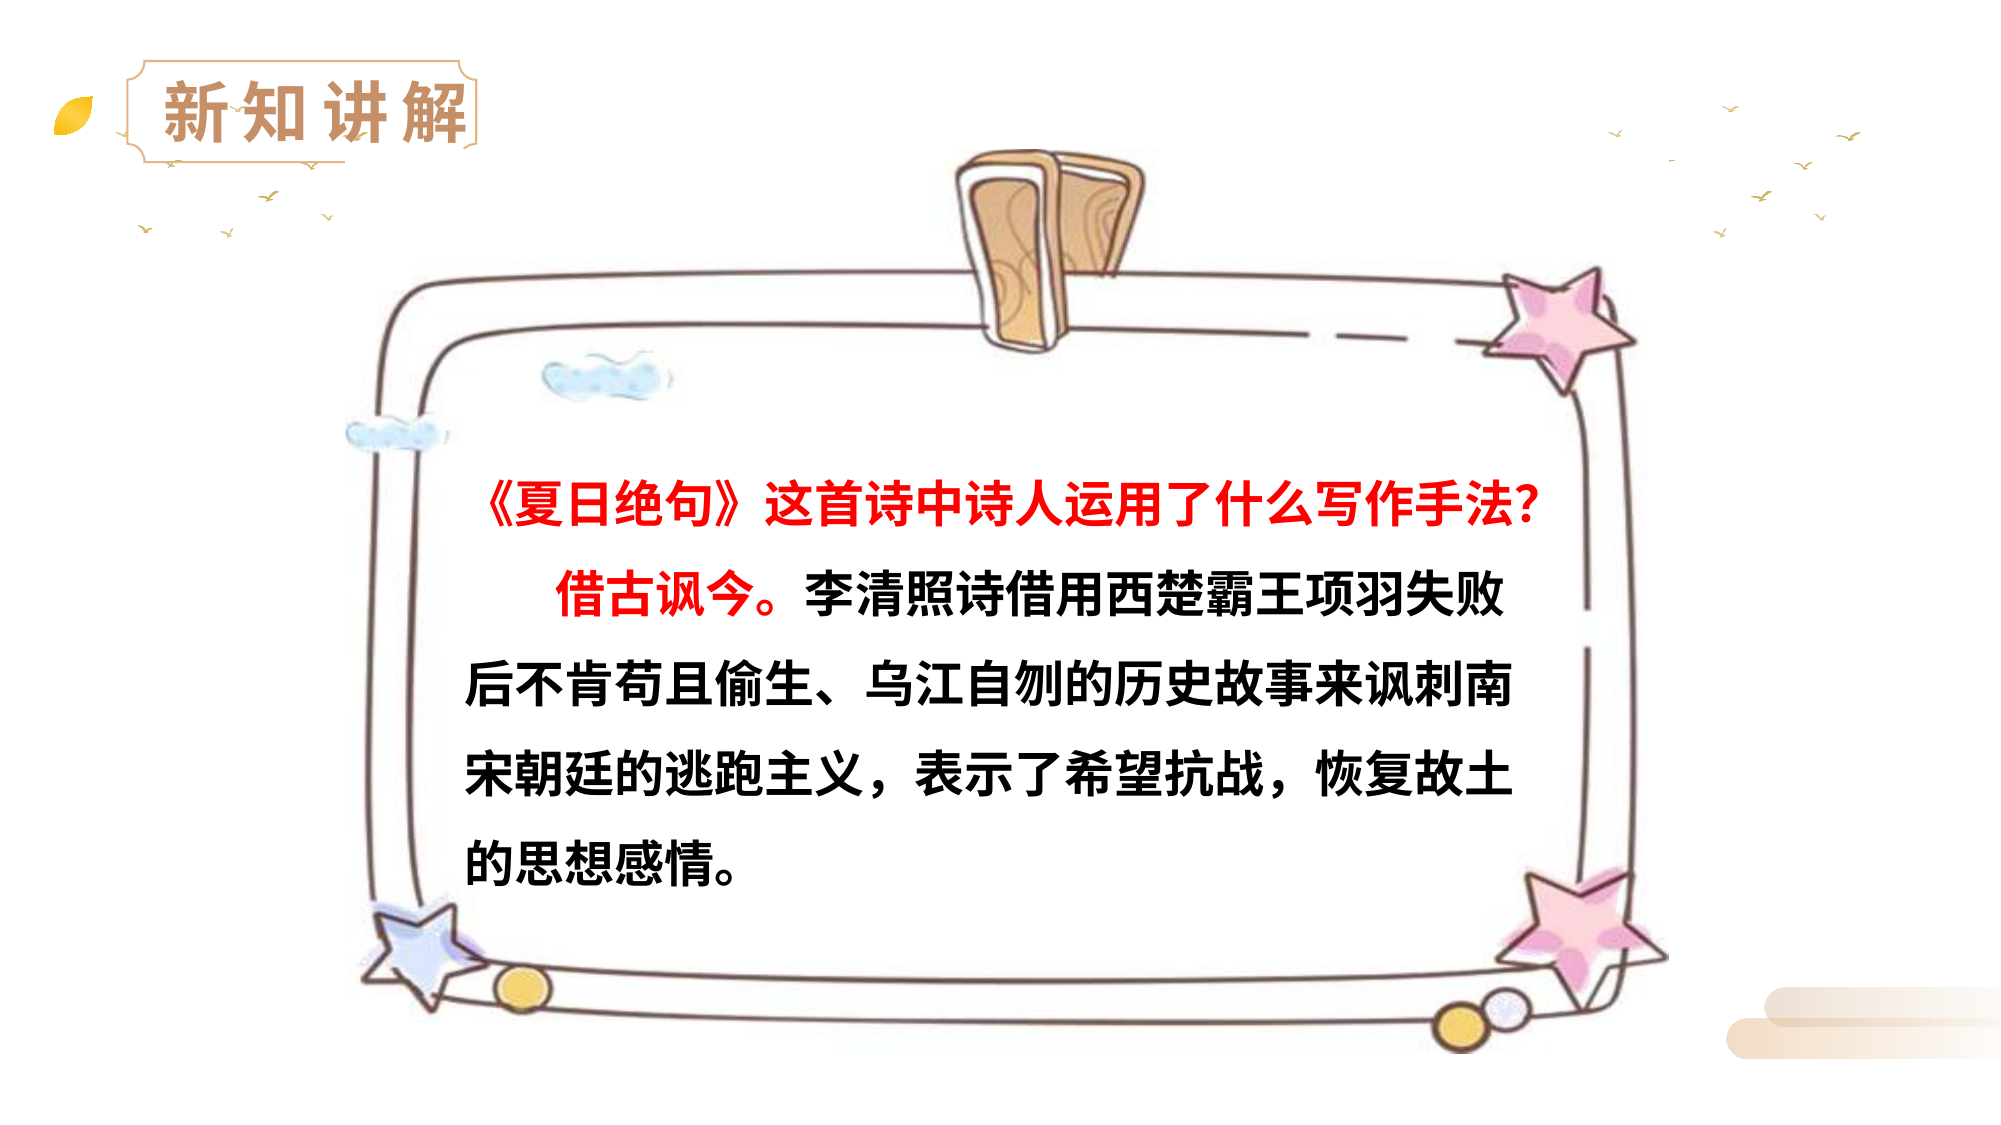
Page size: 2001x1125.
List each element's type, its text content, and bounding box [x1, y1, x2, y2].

picture [345, 149, 1669, 1054]
text_box 新知讲解 [163, 71, 469, 152]
